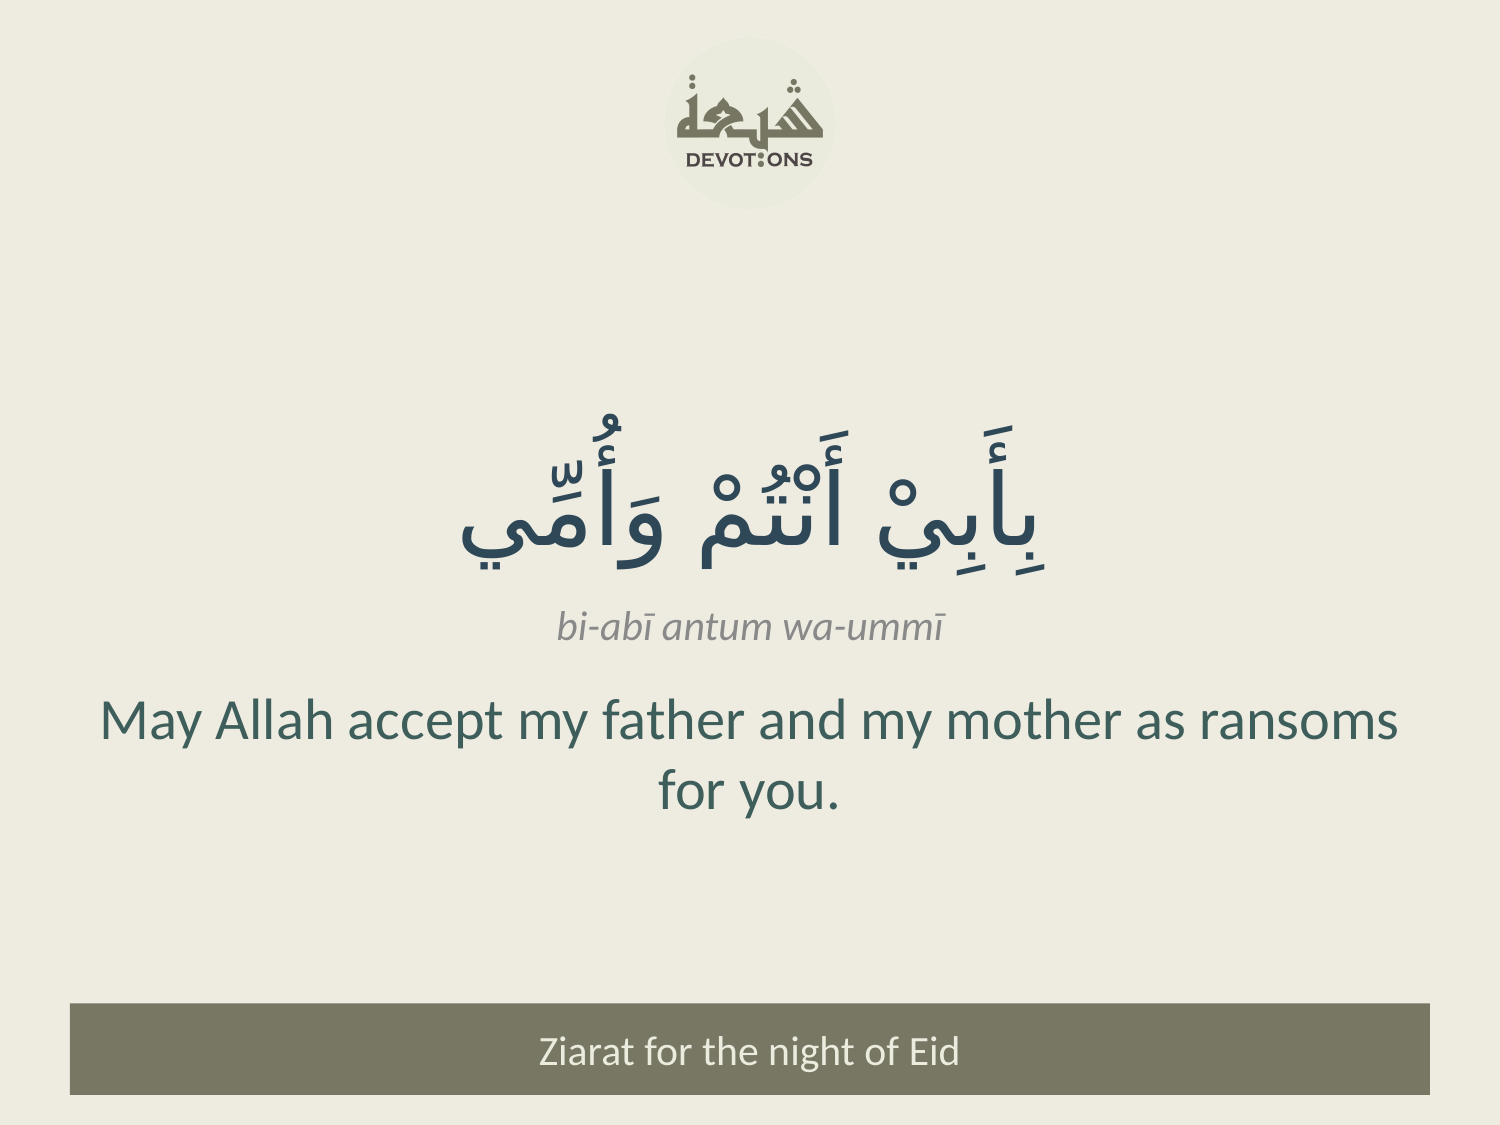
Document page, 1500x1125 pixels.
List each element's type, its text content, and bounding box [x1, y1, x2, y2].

list Ziarat for the night of Eid [69, 1003, 1430, 1095]
list بِأَبِيْ أَنْتُمْ وَأُمِّي bi-abī antum wa-ummī May Allah accept my father and my mother as ransoms for you. [69, 203, 1430, 1003]
picture [656, 29, 844, 203]
